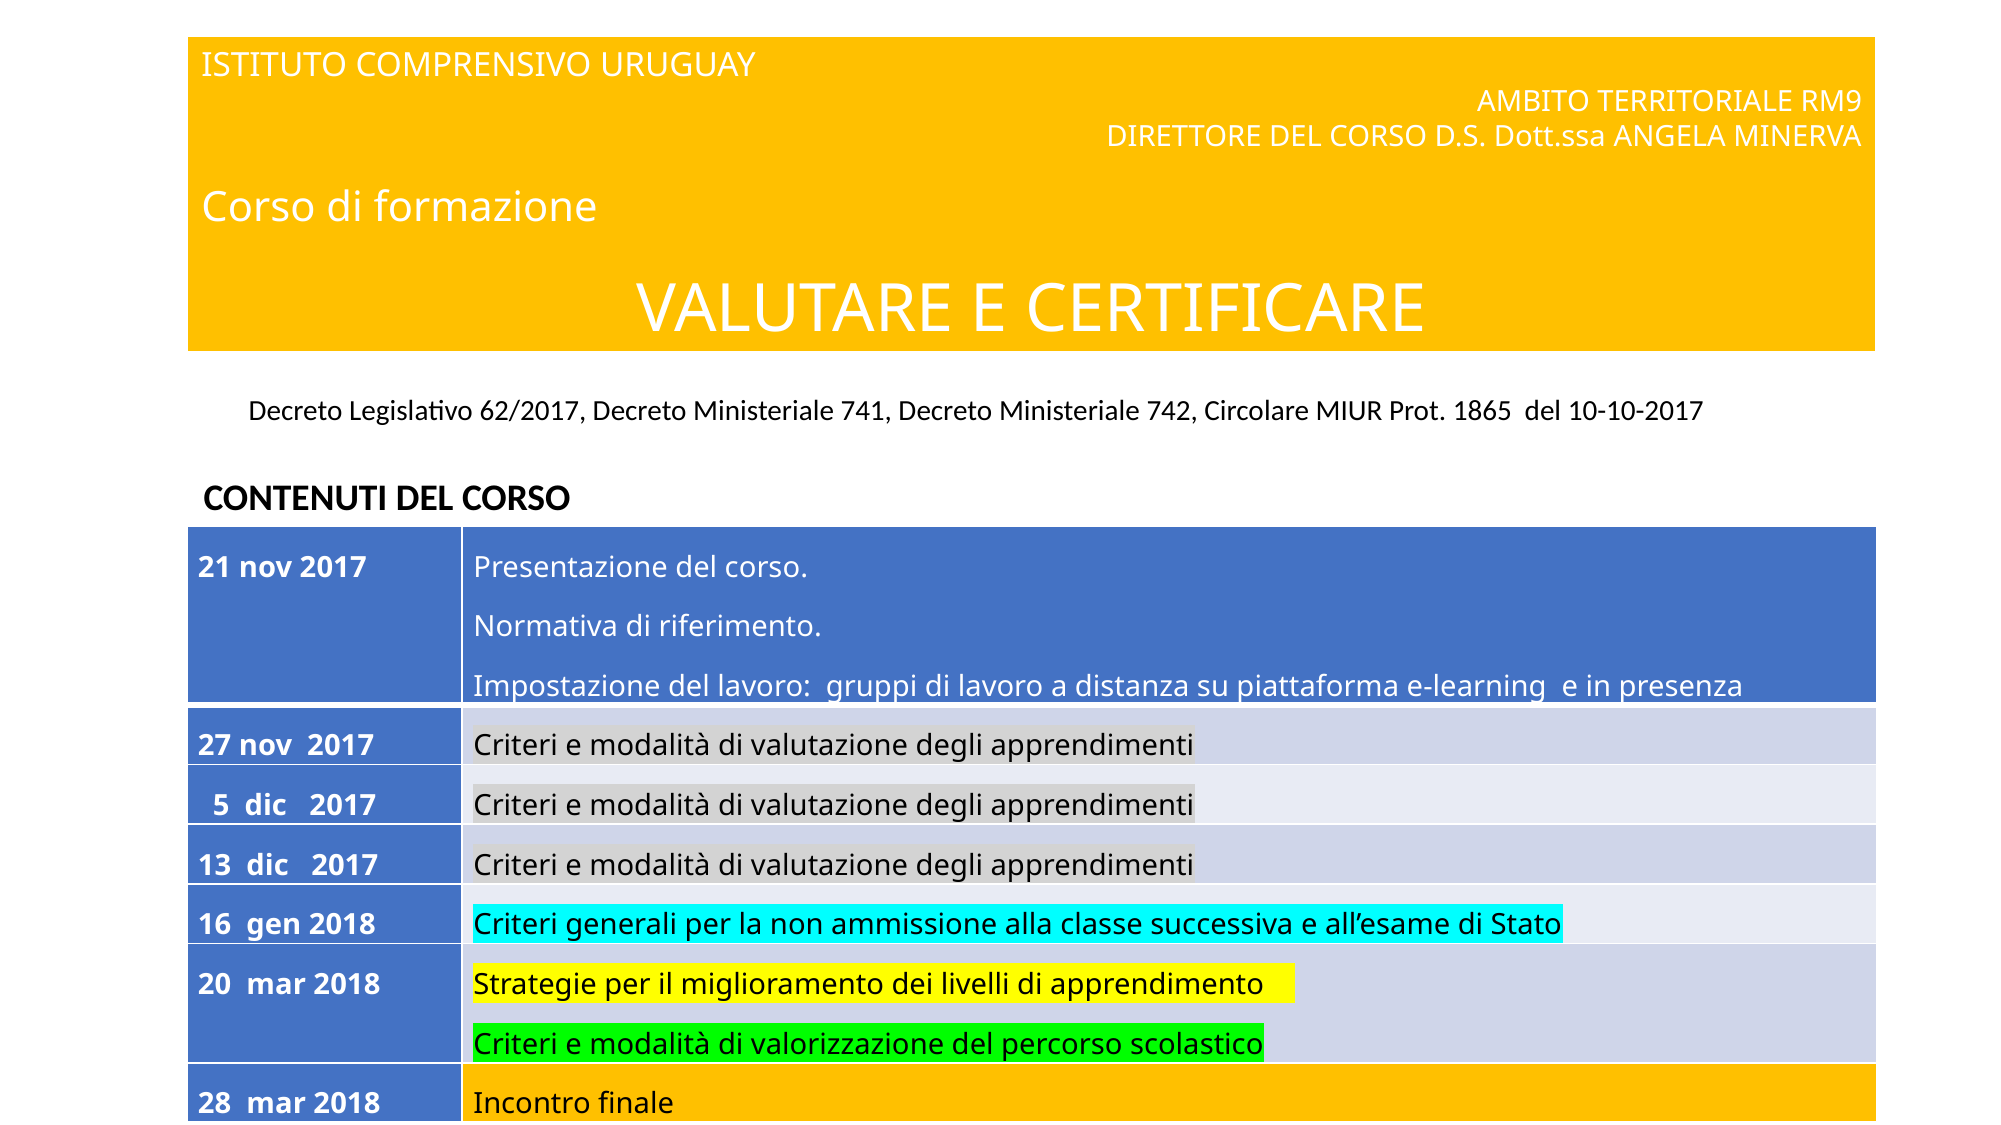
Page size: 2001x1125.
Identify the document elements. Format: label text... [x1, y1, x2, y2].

table_cell Incontro finale [463, 1064, 1876, 1121]
table_header 21 nov 2017 [188, 527, 461, 702]
table_cell 5 dic 2017 [188, 765, 461, 823]
table_header Presentazione del corso. Normativa di riferimento. Impostazione del lavoro: gruppi di lavoro a distanza su piattaforma e-learning e in presenza [463, 527, 1876, 702]
table_cell 27 nov 2017 [188, 708, 461, 764]
table_cell 28 mar 2018 [188, 1064, 461, 1121]
text_box Decreto Legislativo 62/2017, Decreto Ministeriale 741, Decreto Ministeriale 742, Circolare MIUR Prot. 1865 del 10-10-2017 [233, 384, 1904, 434]
table_cell 16 gen 2018 [188, 885, 461, 943]
text_box CONTENUTI DEL CORSO [188, 442, 586, 525]
table_cell Criteri generali per la non ammissione alla classe successiva e all’esame di Stato [463, 885, 1876, 943]
table_cell 13 dic 2017 [188, 825, 461, 883]
table_cell Strategie per il miglioramento dei livelli di apprendimento Criteri e modalità di valorizzazione del percorso scolastico [463, 944, 1876, 1062]
table_cell Criteri e modalità di valutazione degli apprendimenti [463, 765, 1876, 823]
table_cell 20 mar 2018 [188, 944, 461, 1062]
table_cell Criteri e modalità di valutazione degli apprendimenti [463, 825, 1876, 883]
table_cell Criteri e modalità di valutazione degli apprendimenti [463, 708, 1876, 764]
text_box ISTITUTO COMPRENSIVO URUGUAY AMBITO TERRITORIALE RM9 DIRETTORE DEL CORSO D.S. Dott.ssa ANGELA MINERVA Corso di formazione VALUTARE E CERTIFICARE [185, 34, 1879, 354]
